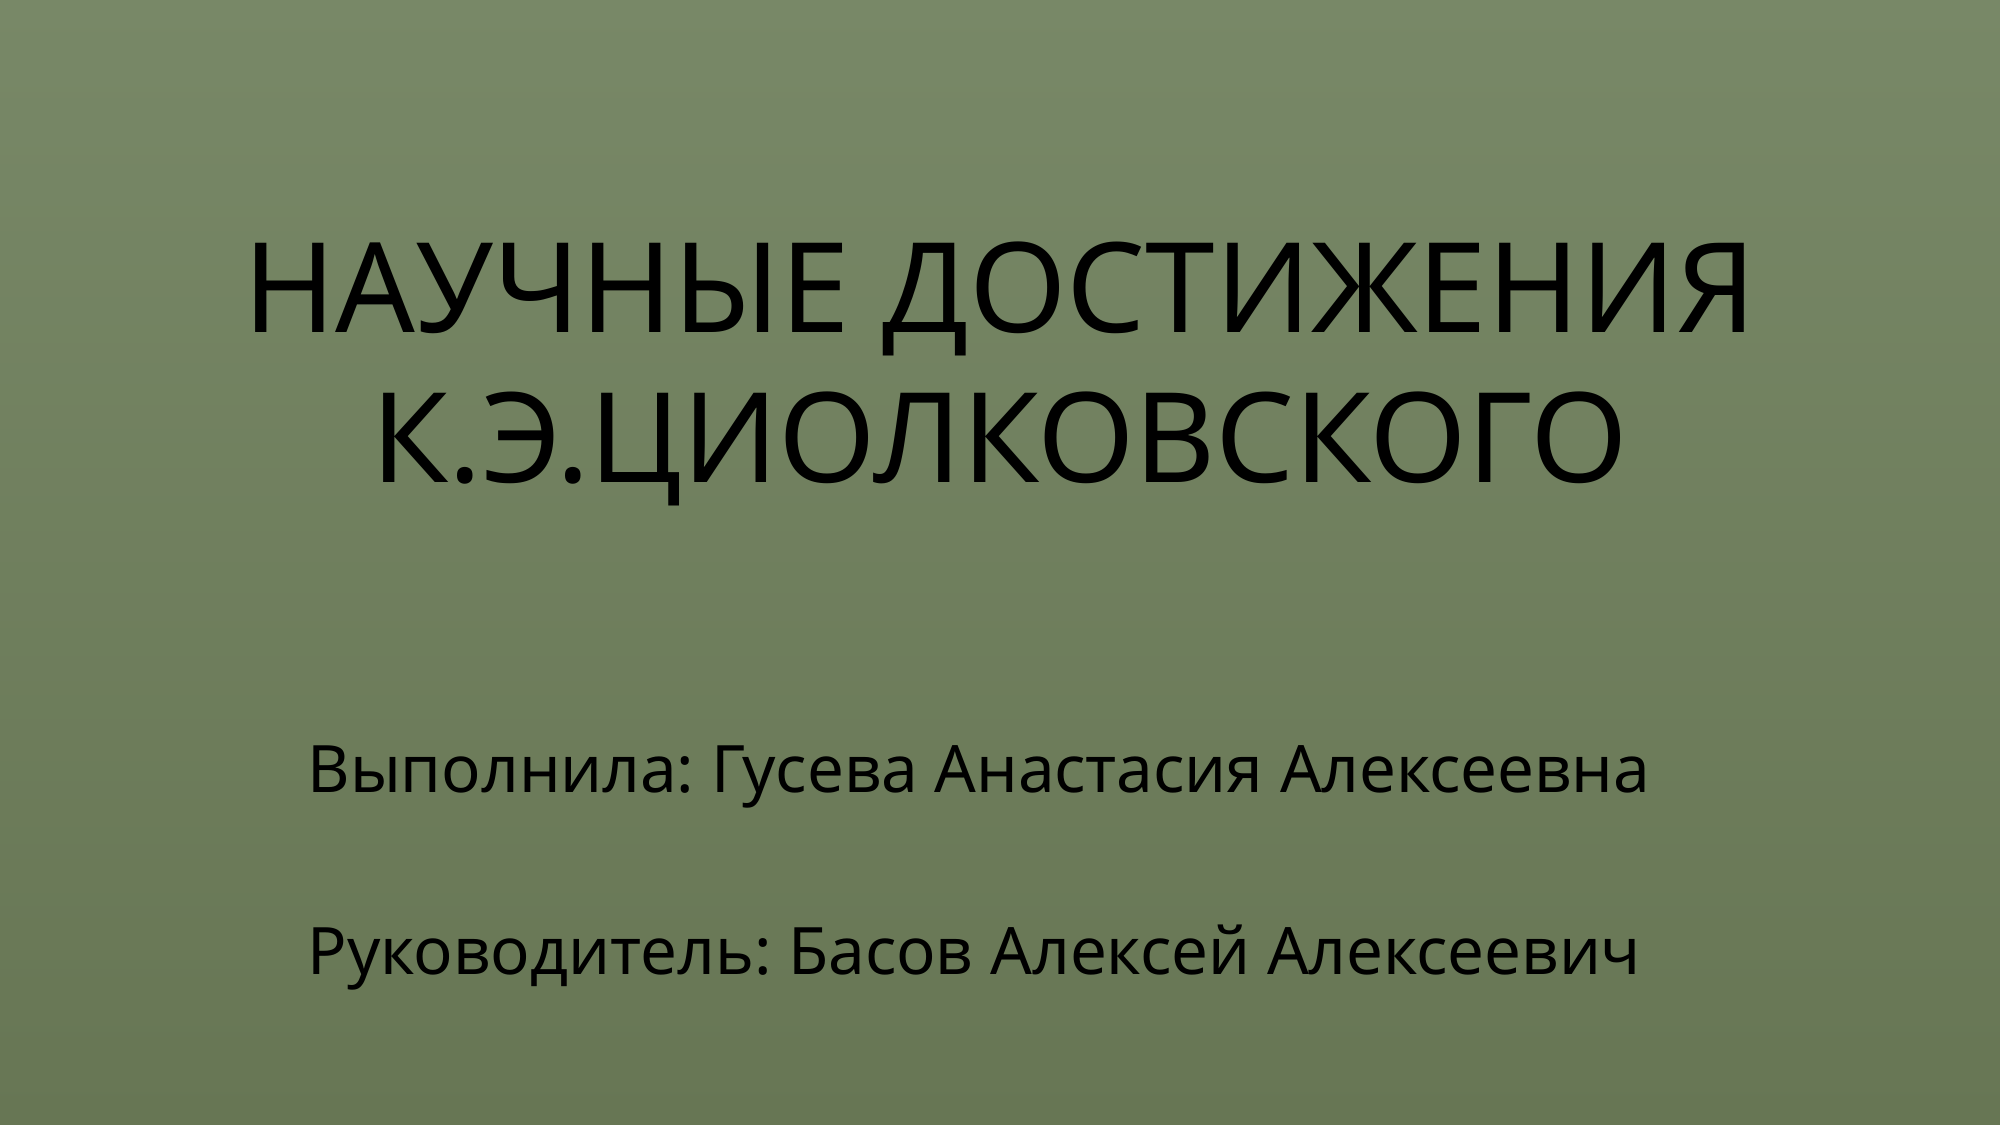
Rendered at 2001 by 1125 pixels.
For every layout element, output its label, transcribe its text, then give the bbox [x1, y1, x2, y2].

subtitle Выполнила: Гусева Анастасия Алексеевна Руководитель: Басов Алексей Алексеевич [292, 728, 1761, 997]
title НАУЧНЫЕ ДОСТИЖЕНИЯ К.Э.ЦИОЛКОВСКОГО [0, 121, 2000, 593]
